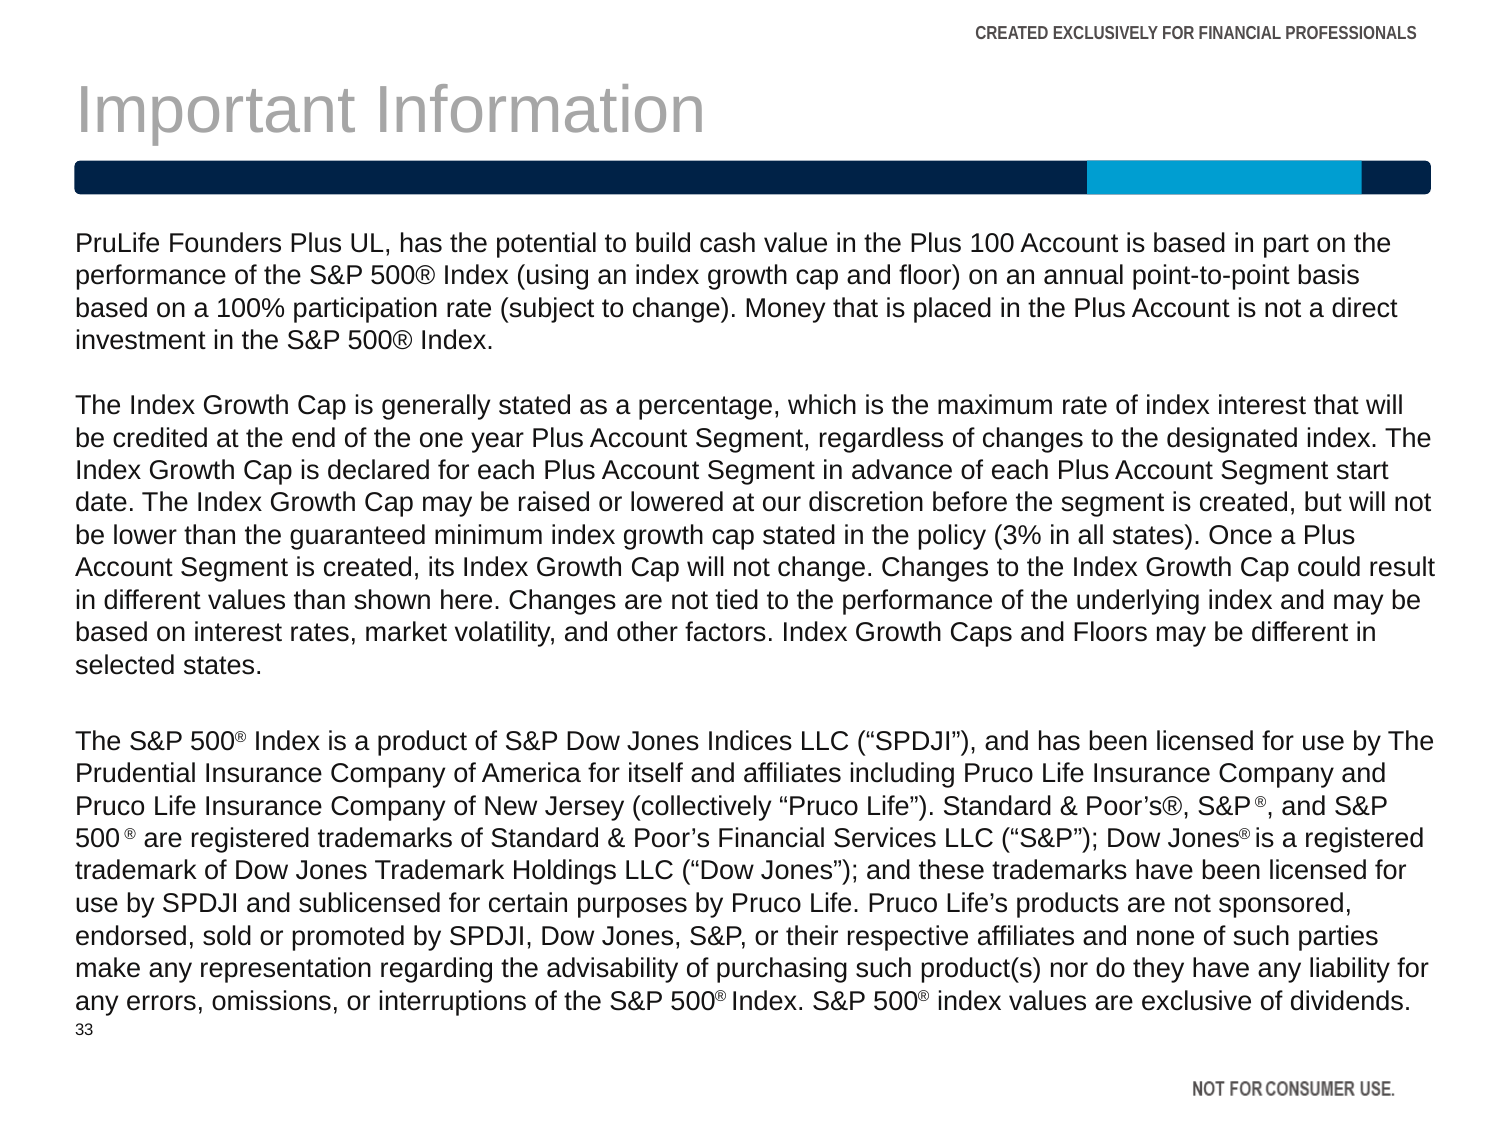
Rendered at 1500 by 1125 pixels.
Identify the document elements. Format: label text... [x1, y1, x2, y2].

list PruLife Founders Plus UL, has the potential to build cash value in the Plus 100 Account is based in part on the performance of the S&P 500® Index (using an index growth cap and floor) on an annual point-to-point basis based on a 100% participation rate (subject to change). Money that is placed in the Plus Account is not a direct investment in the S&P 500® Index. The Index Growth Cap is generally stated as a percentage, which is the maximum rate of index interest that will be credited at the end of the one year Plus Account Segment, regardless of changes to the designated index. The Index Growth Cap is declared for each Plus Account Segment in advance of each Plus Account Segment start date. The Index Growth Cap may be raised or lowered at our discretion before the segment is created, but will not be lower than the guaranteed minimum index growth cap stated in the policy (3% in all states). Once a Plus Account Segment is created, its Index Growth Cap will not change. Changes to the Index Growth Cap could result in different values than shown here. Changes are not tied to the performance of the underlying index and may be based on interest rates, market volatility, and other factors. Index Growth Caps and Floors may be different in selected states. The S&P 500® Index is a product of S&P Dow Jones Indices LLC (“SPDJI”), and has been licensed for use by The Prudential Insurance Company of America for itself and affiliates including Pruco Life Insurance Company and Pruco Life Insurance Company of New Jersey (collectively “Pruco Life”). Standard & Poor’s®, S&P ®, and S&P 500 ® are registered trademarks of Standard & Poor’s Financial Services LLC (“S&P”); Dow Jones® is a registered trademark of Dow Jones Trademark Holdings LLC (“Dow Jones”); and these trademarks have been licensed for use by SPDJI and sublicensed for certain purposes by Pruco Life. Pruco Life’s products are not sponsored, endorsed, sold or promoted by SPDJI, Dow Jones, S&P, or their respective affiliates and none of such parties make any representation regarding the advisability of purchasing such product(s) nor do they have any liability for any errors, omissions, or interruptions of the S&P 500® Index. S&P 500® index values are exclusive of dividends. 33 [74, 224, 1438, 951]
picture [1179, 1053, 1443, 1125]
title Important Information [74, 39, 1426, 172]
